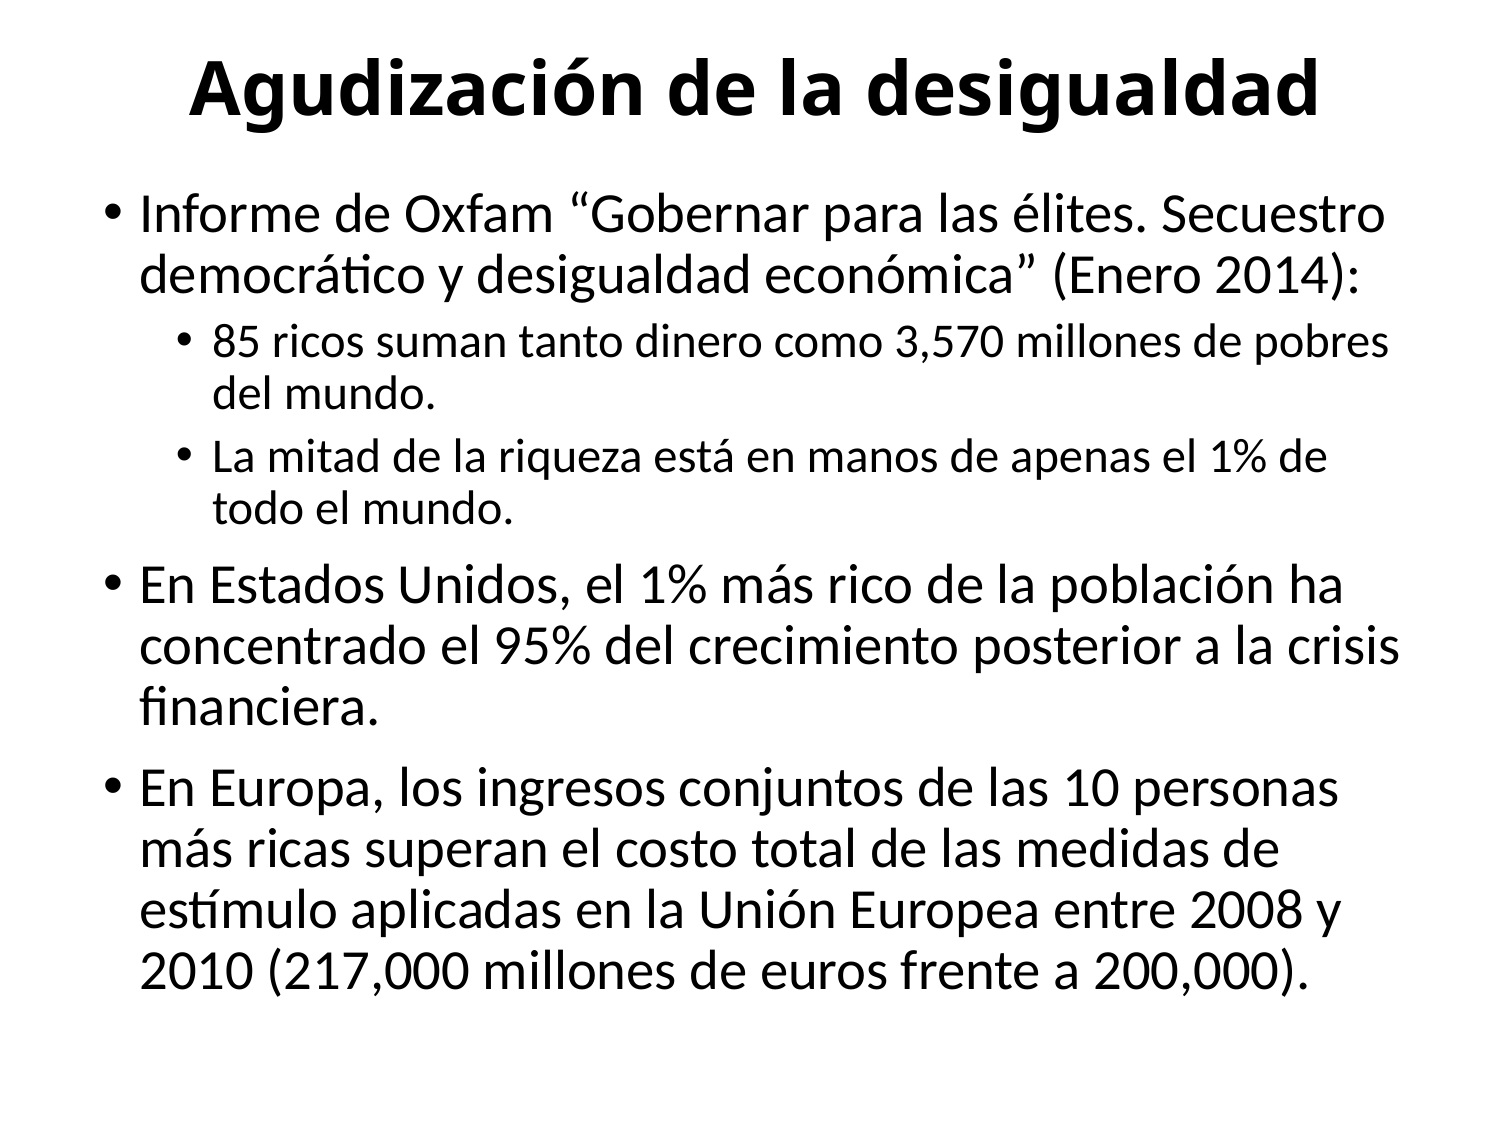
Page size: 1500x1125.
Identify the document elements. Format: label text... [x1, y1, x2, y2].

title Agudización de la desigualdad [112, 33, 1400, 150]
list Informe de Oxfam “Gobernar para las élites. Secuestro democrático y desigualdad económica” (Enero 2014): 85 ricos suman tanto dinero como 3,570 millones de pobres del mundo. La mitad de la riqueza está en manos de apenas el 1% de todo el mundo. En Estados Unidos, el 1% más rico de la población ha concentrado el 95% del crecimiento posterior a la crisis financiera. En Europa, los ingresos conjuntos de las 10 personas más ricas superan el costo total de las medidas de estímulo aplicadas en la Unión Europea entre 2008 y 2010 (217,000 millones de euros frente a 200,000). [88, 176, 1429, 1062]
